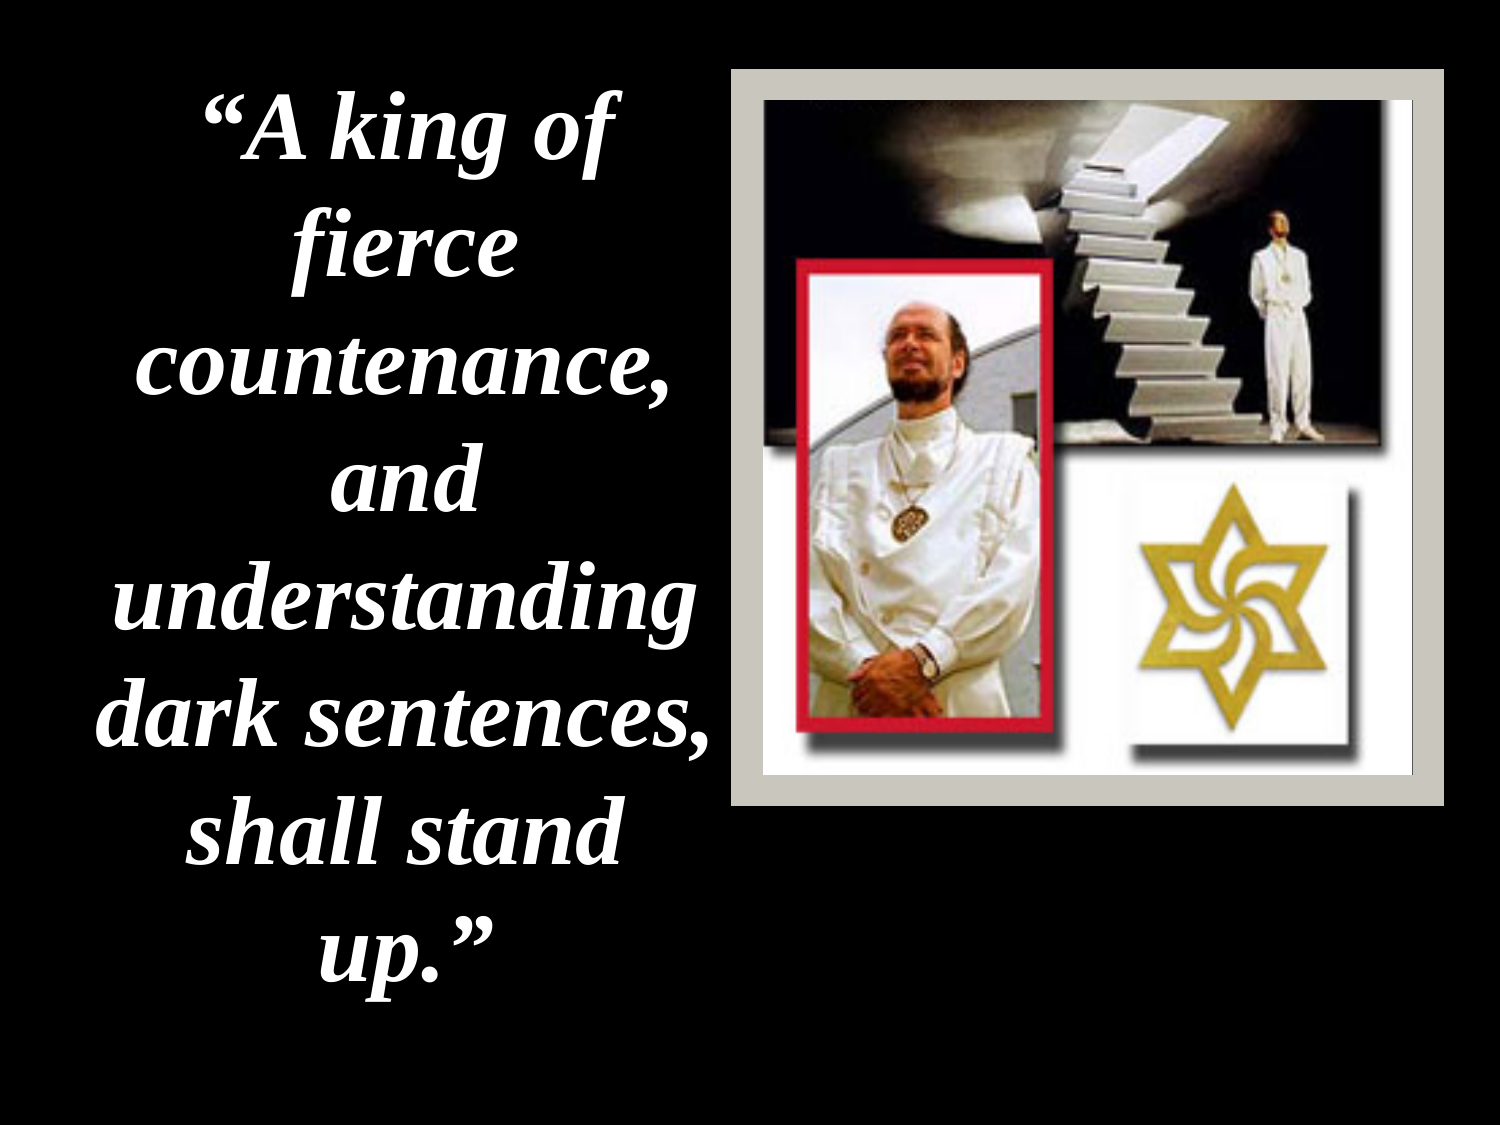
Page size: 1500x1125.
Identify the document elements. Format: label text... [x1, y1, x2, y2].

title “A king of fierce countenance, and understanding dark sentences, shall stand up.” [75, 0, 738, 1063]
picture [762, 99, 1413, 776]
